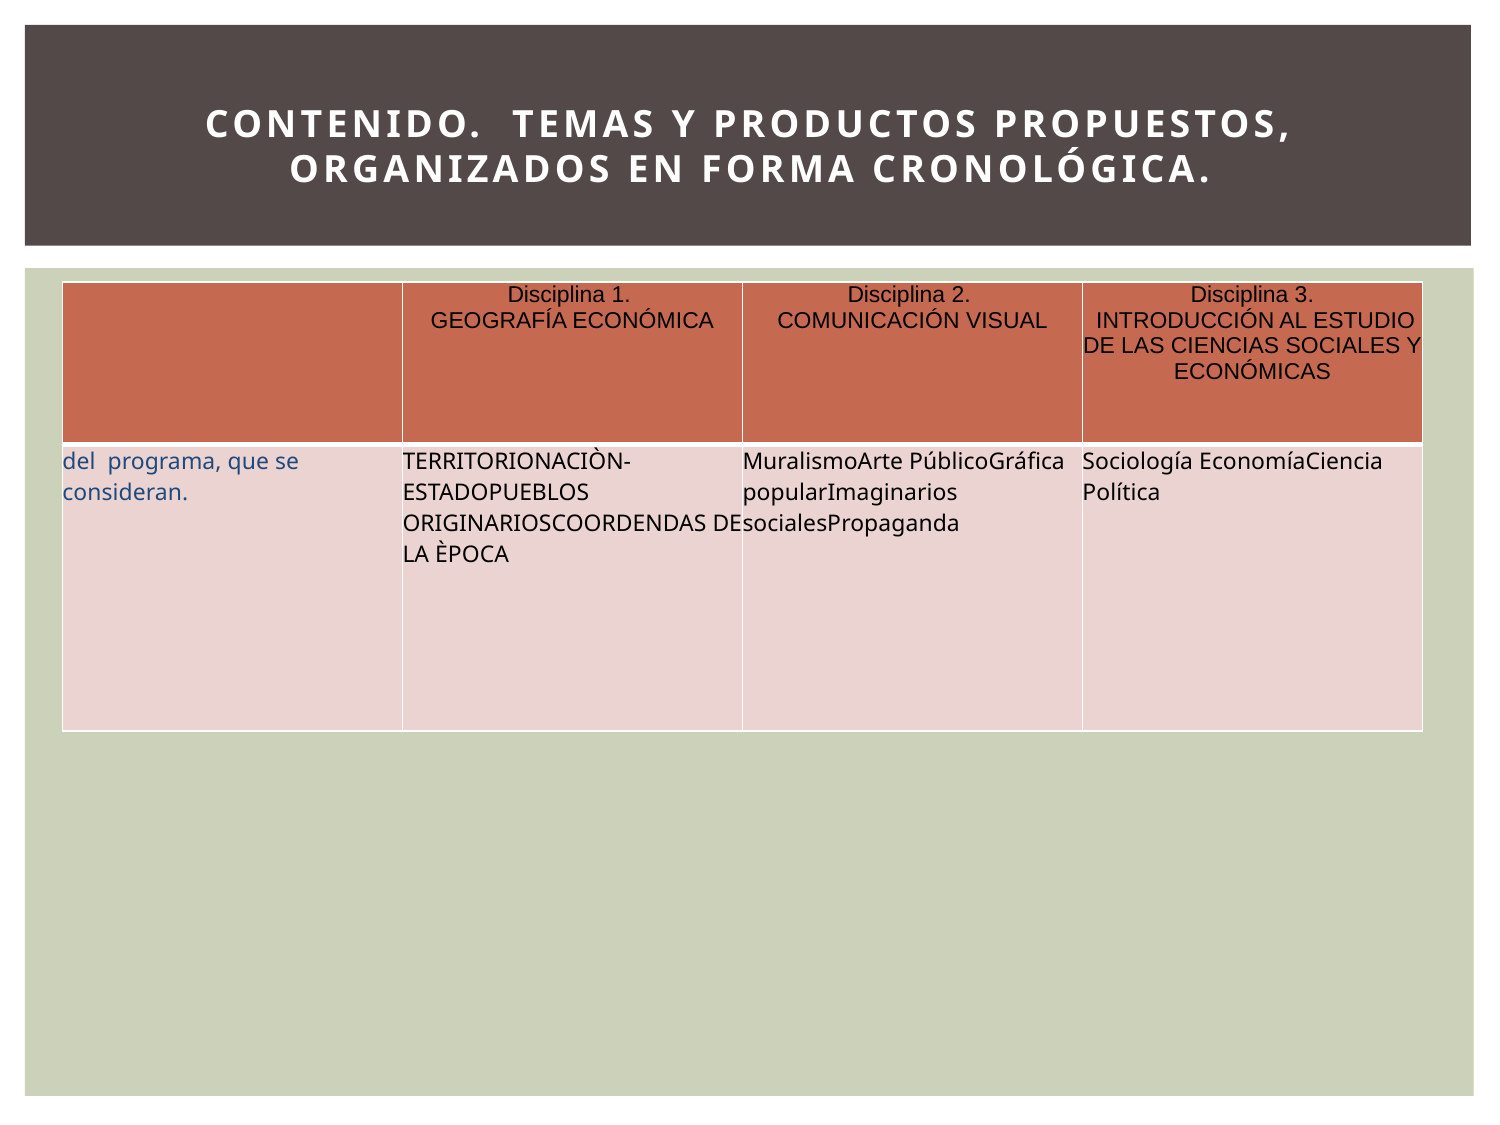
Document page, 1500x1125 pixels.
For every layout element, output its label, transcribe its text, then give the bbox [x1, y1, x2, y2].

title Contenido. Temas y productos propuestos, organizados en forma cronológica. [62, 58, 1438, 232]
table_cell MuralismoArte PúblicoGráfica popularImaginarios socialesPropaganda [743, 447, 1082, 730]
table_header [63, 283, 402, 442]
table_cell del programa, que se consideran. [63, 447, 402, 730]
table_header Disciplina 2. COMUNICACIÓN VISUAL [743, 283, 1082, 442]
table_cell Sociología EconomíaCiencia Política [1083, 447, 1422, 730]
table_header Disciplina 3. INTRODUCCIÓN AL ESTUDIO DE LAS CIENCIAS SOCIALES Y ECONÓMICAS [1083, 283, 1422, 442]
table_cell TERRITORIONACIÒN-ESTADOPUEBLOS ORIGINARIOSCOORDENDAS DE LA ÈPOCA [403, 447, 742, 730]
table_header Disciplina 1. GEOGRAFÍA ECONÓMICA [403, 283, 742, 442]
